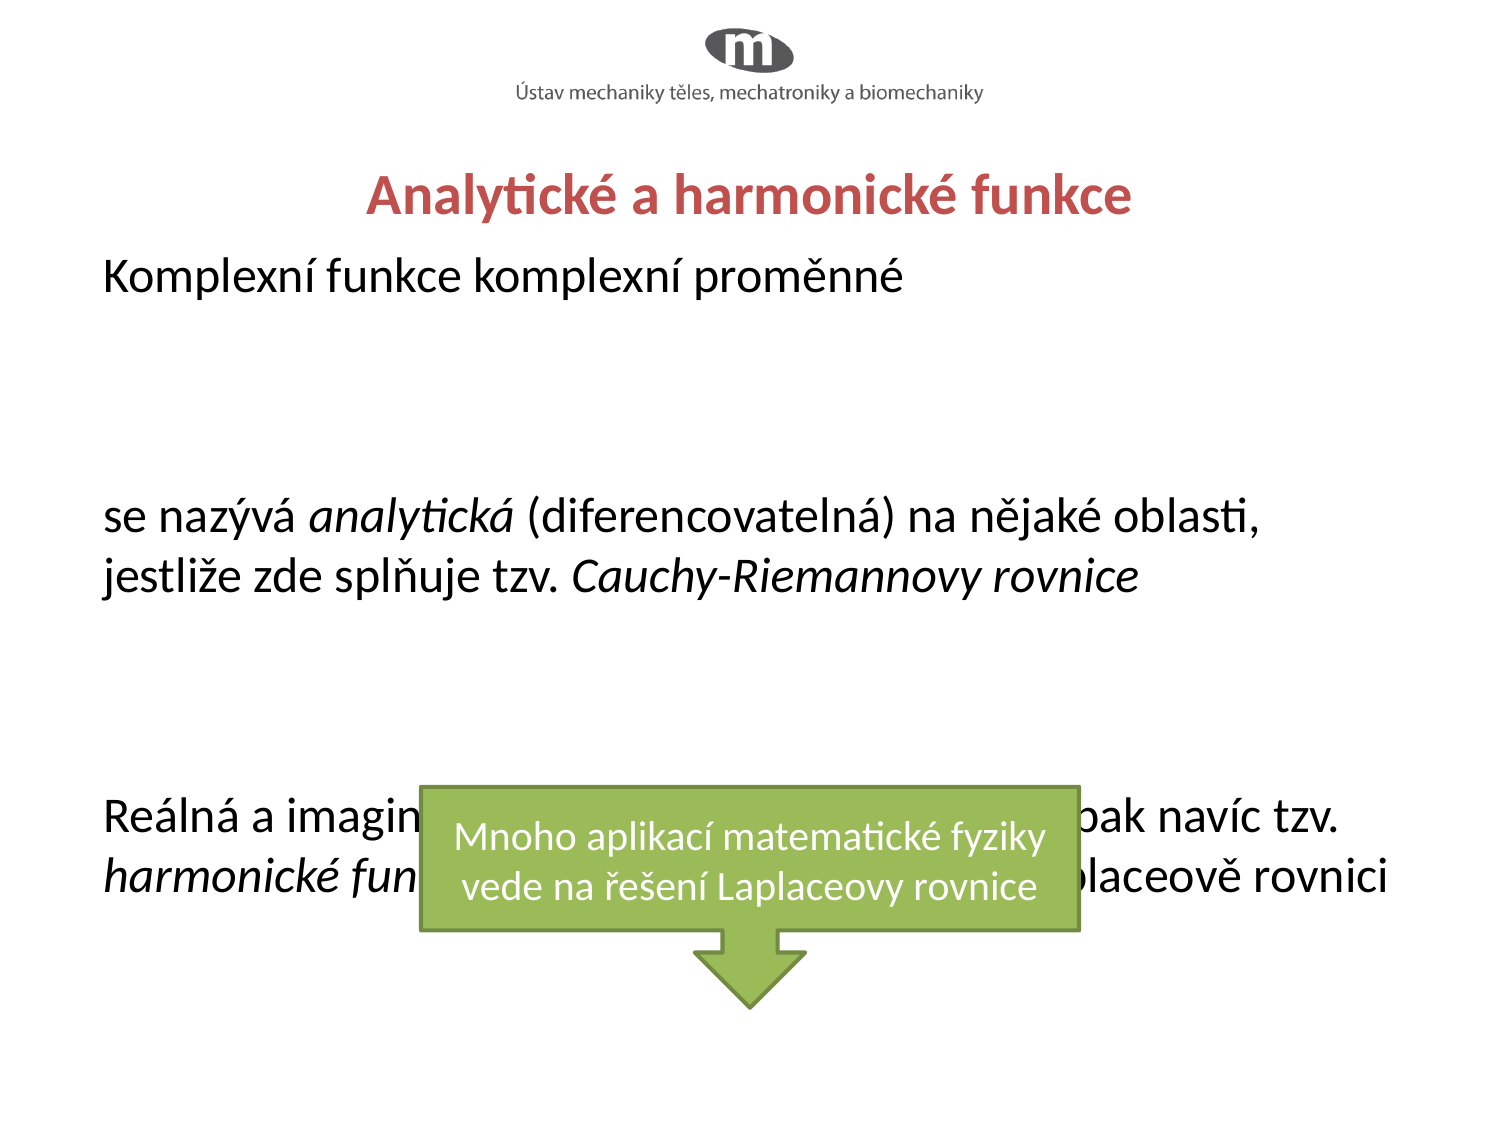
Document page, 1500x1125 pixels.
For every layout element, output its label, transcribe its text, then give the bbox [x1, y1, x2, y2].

text_box Analytické a harmonické funkce [0, 149, 1500, 234]
picture [515, 27, 985, 106]
text_box Mnoho aplikací matematické fyziky vede na řešení Laplaceovy rovnice [418, 784, 1082, 1010]
